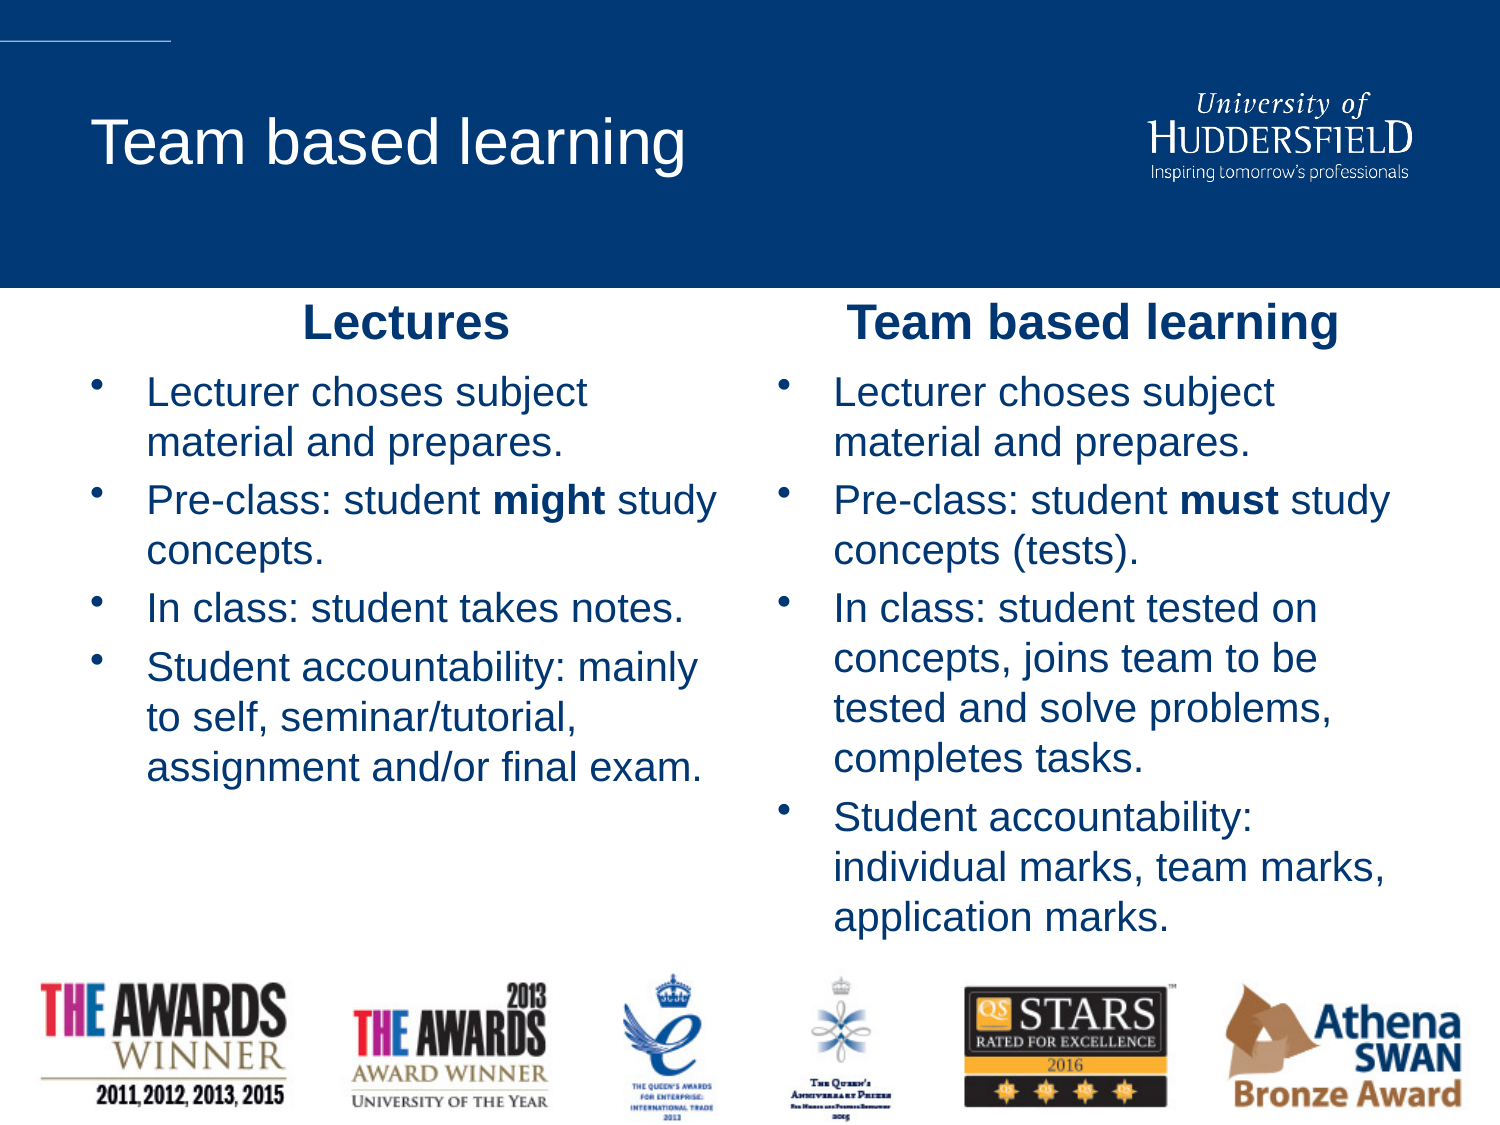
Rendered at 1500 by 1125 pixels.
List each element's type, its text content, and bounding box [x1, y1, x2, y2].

list Team based learning [761, 251, 1425, 356]
list Lectures [75, 251, 738, 356]
list Lecturer choses subject material and prepares. Pre-class: student must study concepts (tests). In class: student tested on concepts, joins team to be tested and solve problems, completes tasks. Student accountability: individual marks, team marks, application marks. [761, 356, 1425, 1005]
picture [0, 968, 1500, 1125]
picture [0, 0, 1500, 288]
title Team based learning [75, 45, 1425, 233]
list Lecturer choses subject material and prepares. Pre-class: student might study concepts. In class: student takes notes. Student accountability: mainly to self, seminar/tutorial, assignment and/or final exam. [75, 356, 738, 1005]
